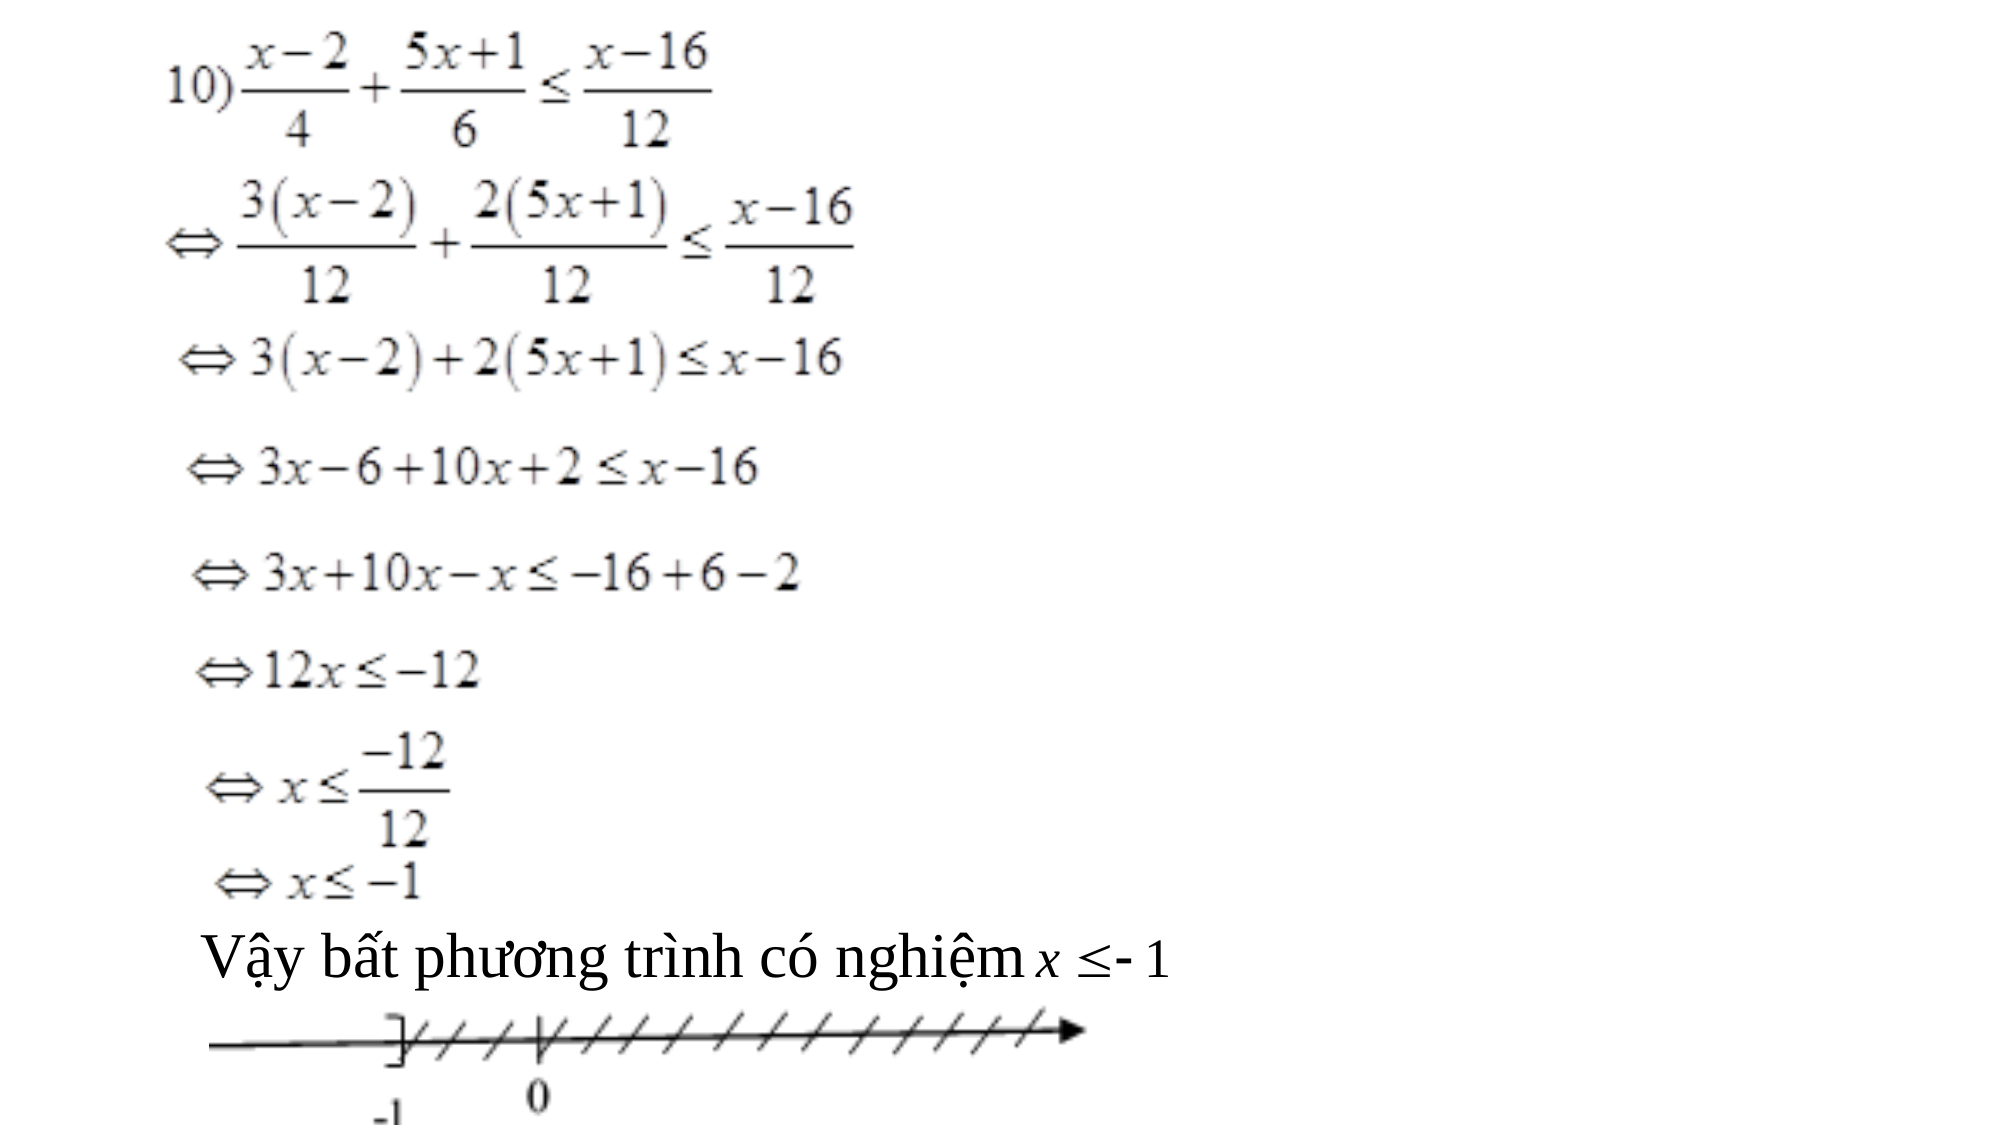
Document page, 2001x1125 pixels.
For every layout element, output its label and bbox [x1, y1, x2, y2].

picture [180, 434, 774, 503]
picture [186, 540, 816, 609]
picture [200, 920, 2000, 1125]
picture [161, 19, 727, 162]
picture [200, 719, 465, 917]
picture [190, 638, 496, 706]
picture [160, 164, 872, 410]
